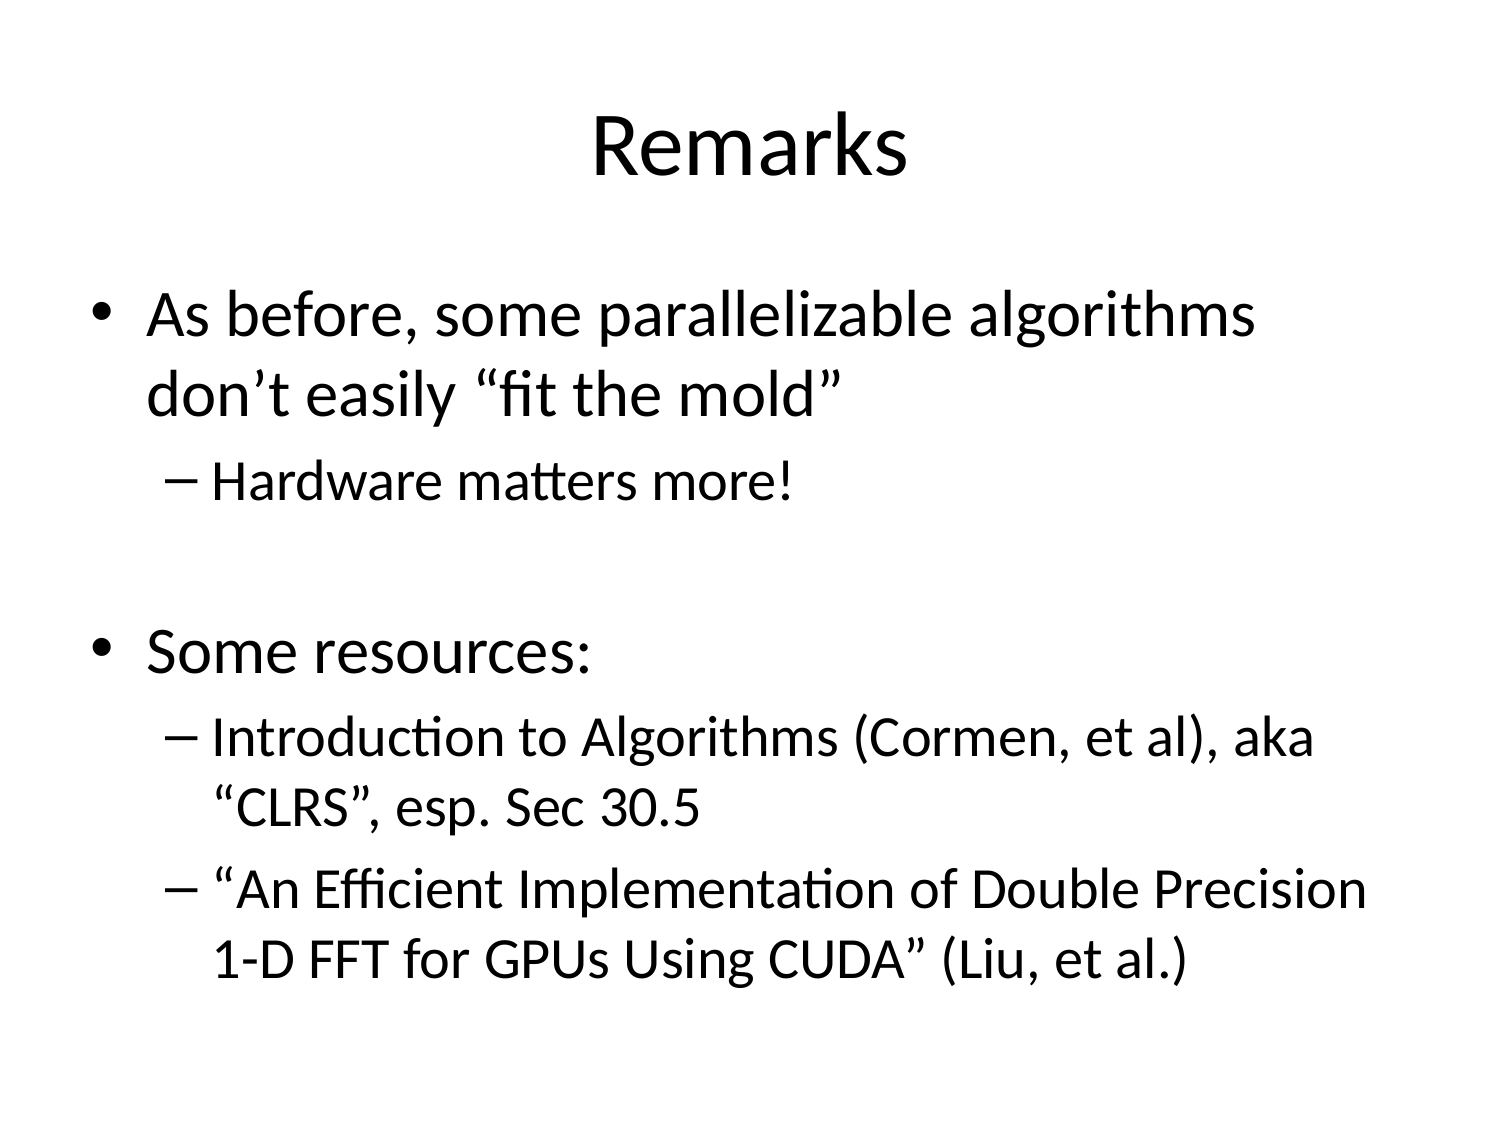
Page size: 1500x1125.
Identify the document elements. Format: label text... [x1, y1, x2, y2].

list As before, some parallelizable algorithms don’t easily “fit the mold” Hardware matters more! Some resources: Introduction to Algorithms (Cormen, et al), aka “CLRS”, esp. Sec 30.5 “An Efficient Implementation of Double Precision 1-D FFT for GPUs Using CUDA” (Liu, et al.) [75, 262, 1425, 1125]
title Remarks [75, 45, 1425, 233]
